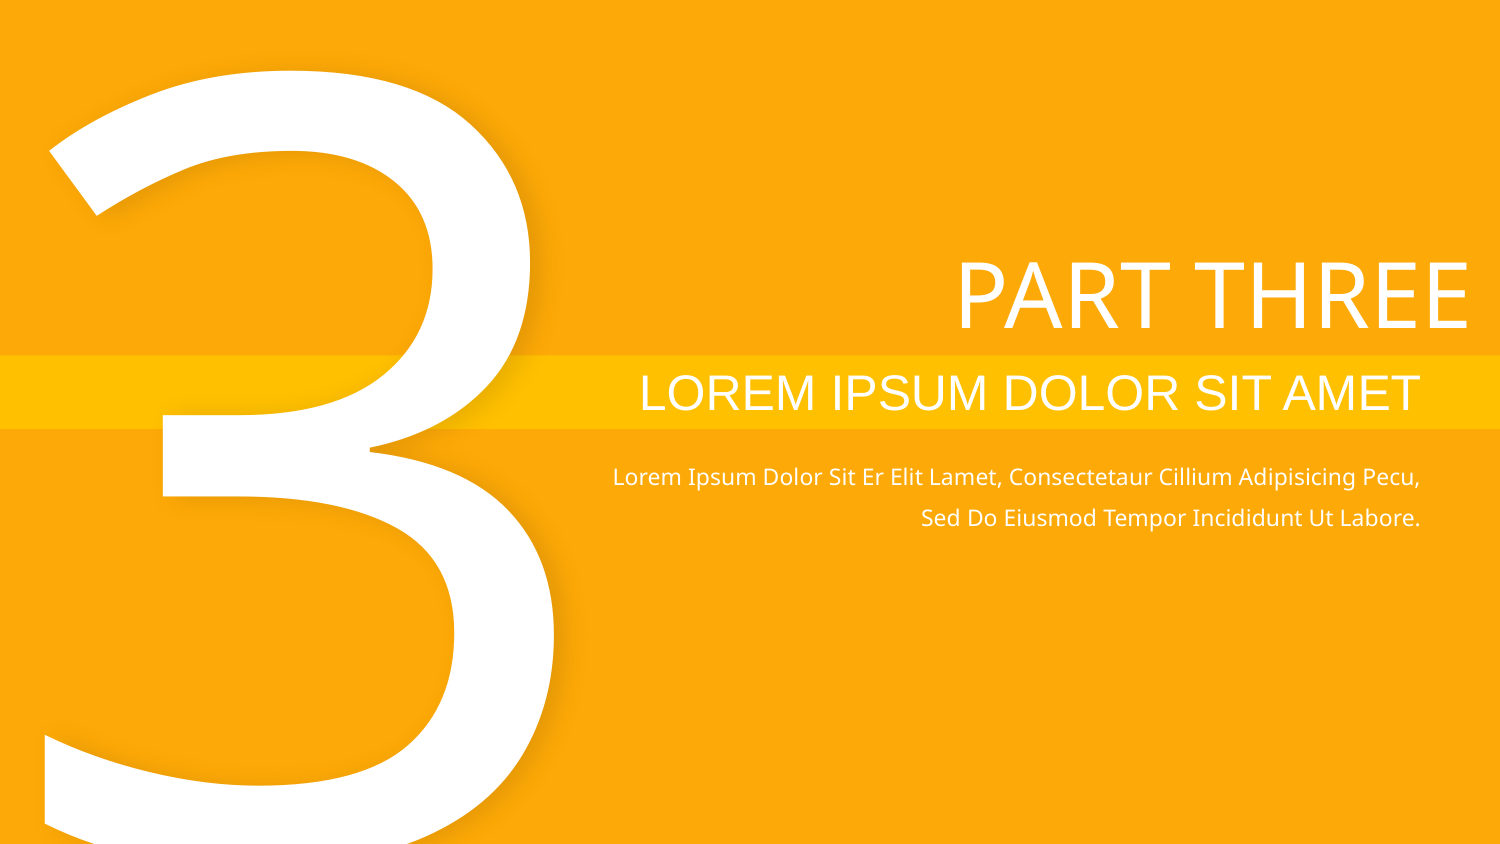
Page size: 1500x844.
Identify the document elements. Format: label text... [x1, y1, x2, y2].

text_box [652, 353, 1500, 431]
text_box Lorem Ipsum Dolor Sit Er Elit Lamet, Consectetaur Cillium Adipisicing Pecu, Sed Do Eiusmod Tempor Incididunt Ut Labore. [580, 441, 1437, 539]
text_box 3 [0, 0, 632, 844]
text_box PART THREE [938, 229, 1488, 354]
text_box LOREM IPSUM DOLOR SIT AMET [587, 353, 1437, 429]
